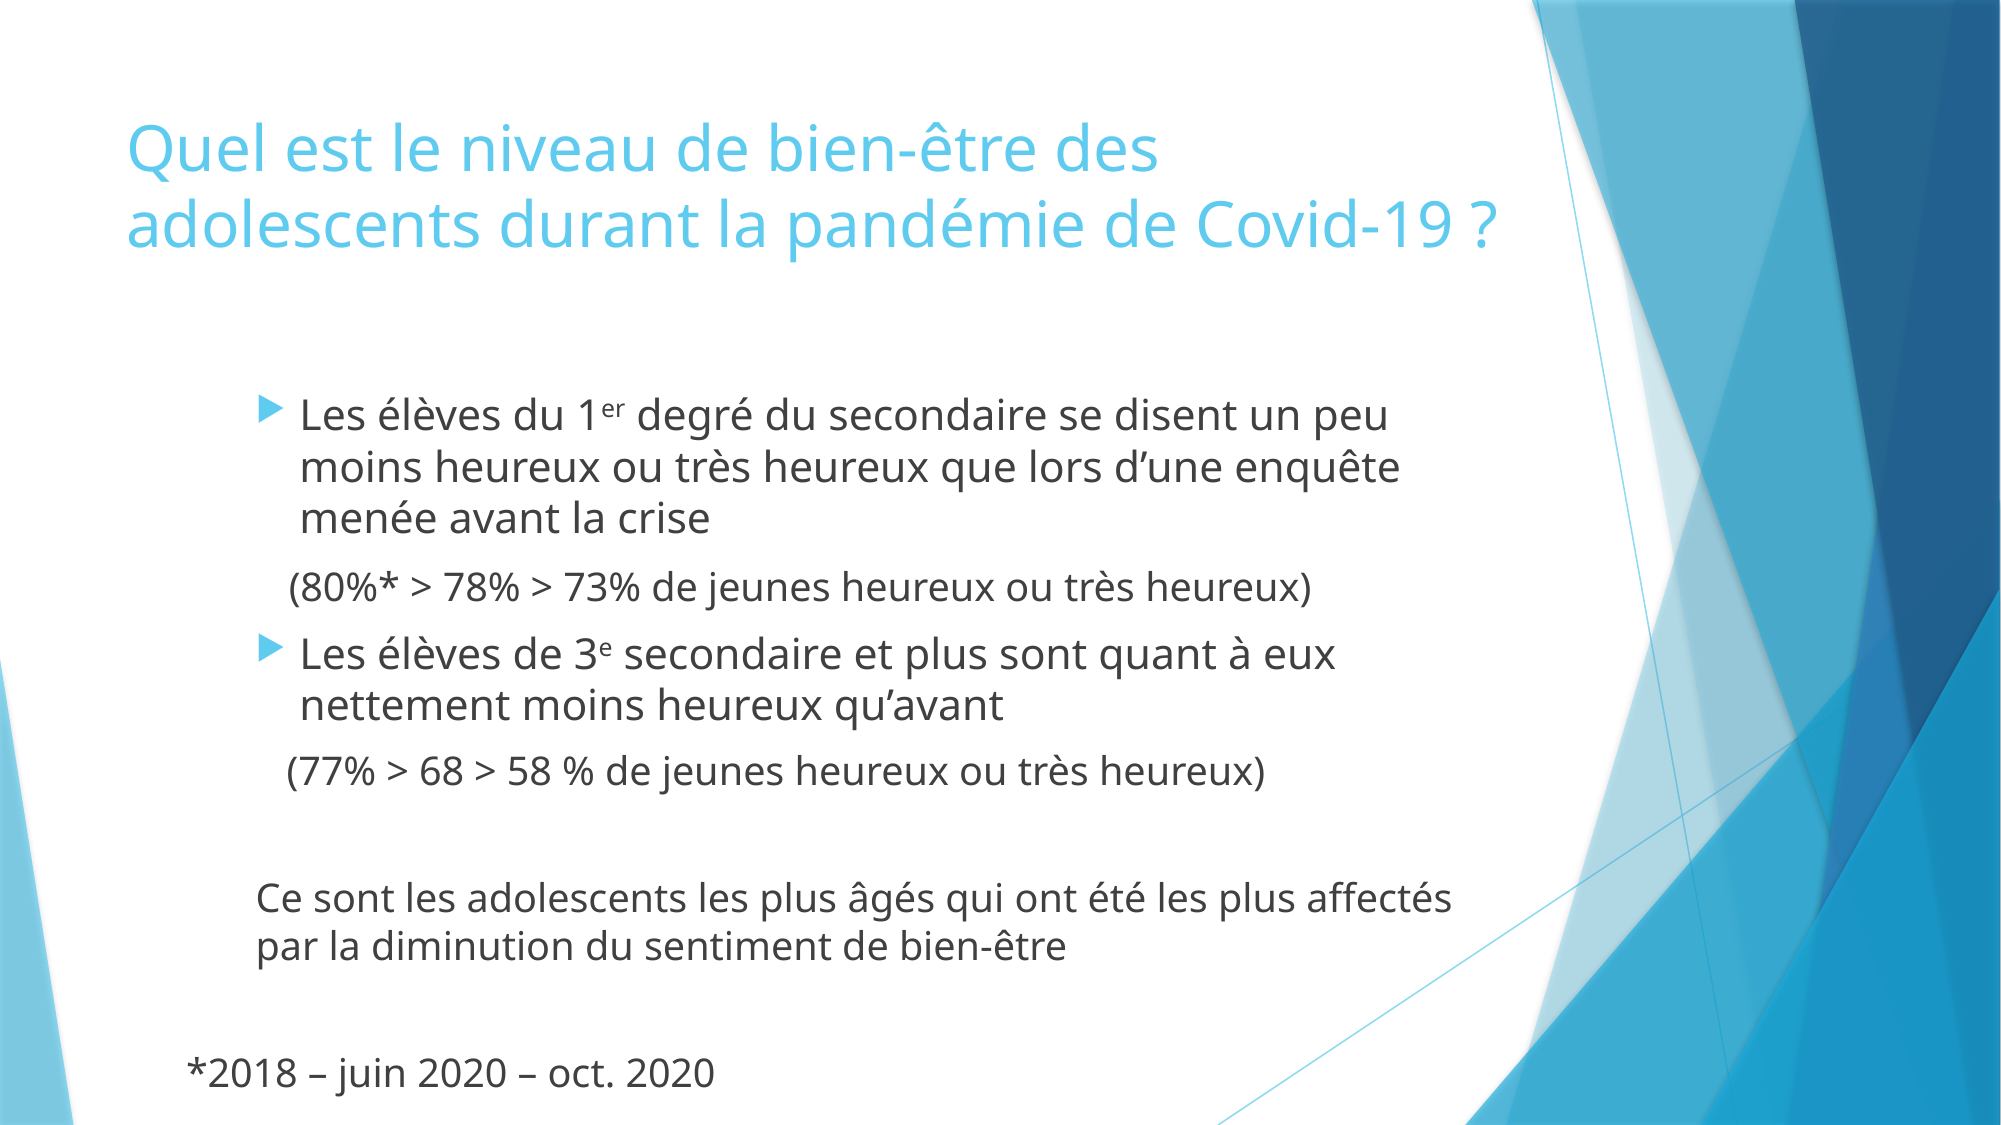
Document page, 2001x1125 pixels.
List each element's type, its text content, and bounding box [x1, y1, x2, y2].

list Les élèves du 1er degré du secondaire se disent un peu moins heureux ou très heureux que lors d’une enquête menée avant la crise (80%* > 78% > 73% de jeunes heureux ou très heureux) Les élèves de 3e secondaire et plus sont quant à eux nettement moins heureux qu’avant (77% > 68 > 58 % de jeunes heureux ou très heureux) Ce sont les adolescents les plus âgés qui ont été les plus affectés par la diminution du sentiment de bien-être *2018 – juin 2020 – oct. 2020 [171, 332, 1539, 1109]
title Quel est le niveau de bien-être des adolescents durant la pandémie de Covid-19 ? [111, 99, 1522, 317]
